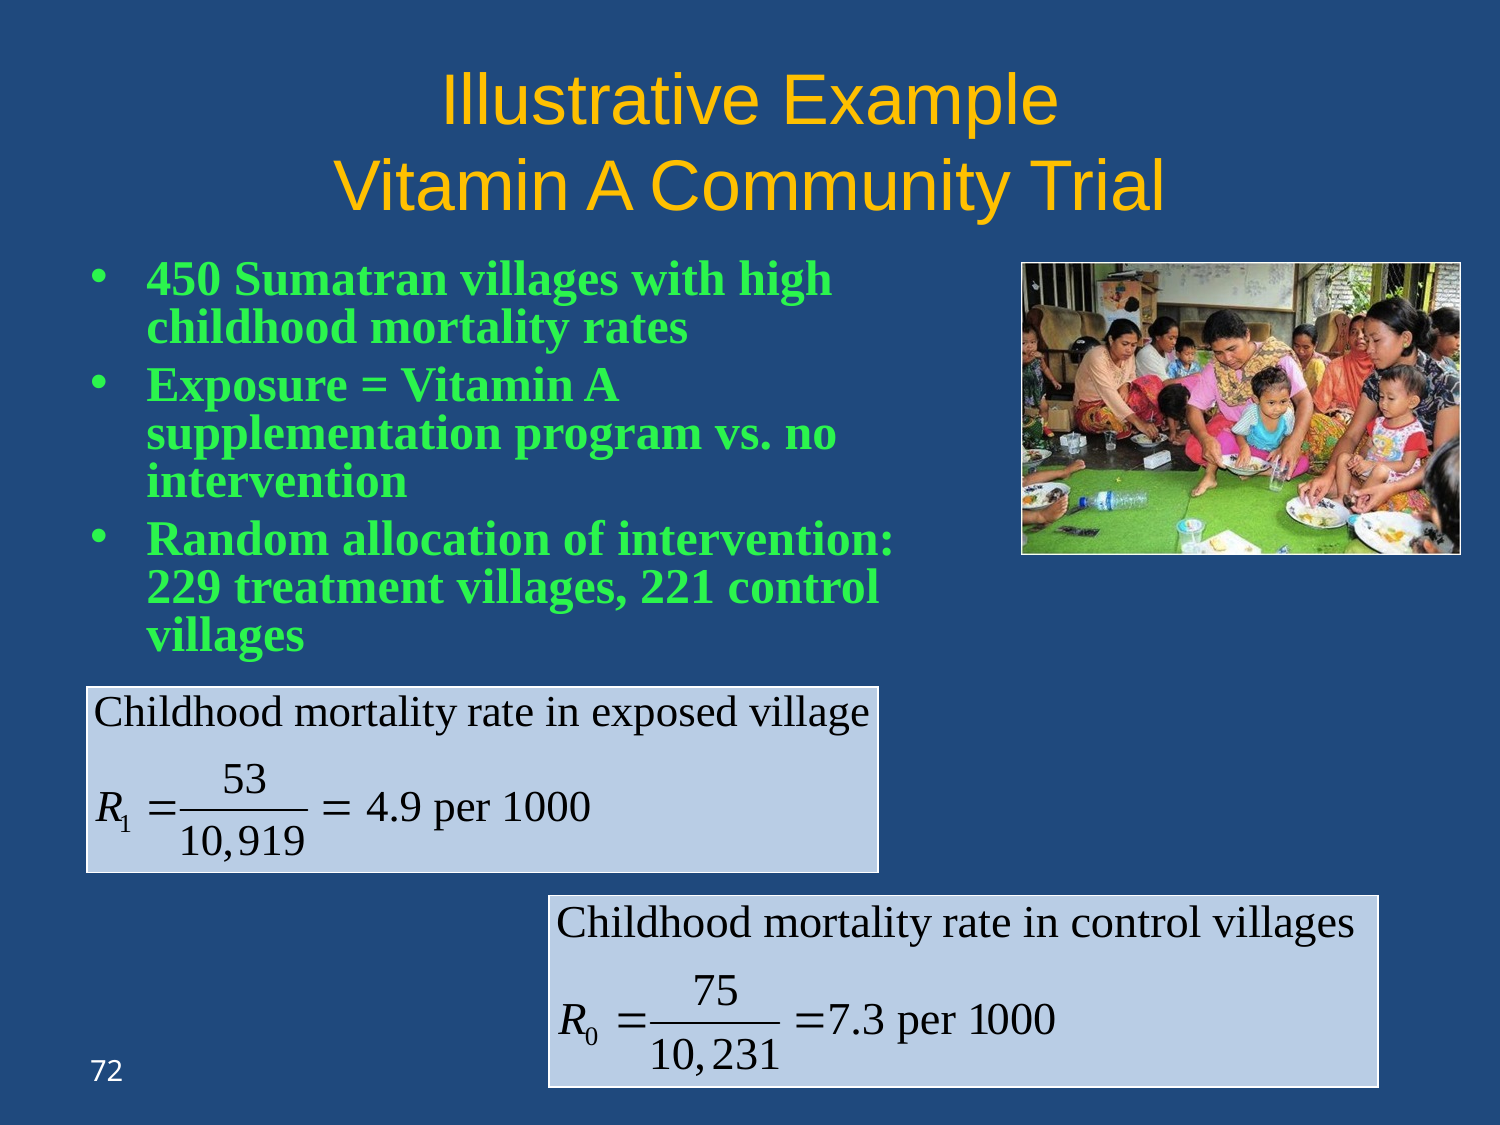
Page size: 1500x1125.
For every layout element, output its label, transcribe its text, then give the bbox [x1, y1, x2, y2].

picture [1021, 262, 1462, 555]
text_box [549, 896, 1378, 1087]
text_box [87, 687, 878, 872]
list 450 Sumatran villages with high childhood mortality rates Exposure = Vitamin A supplementation program vs. no intervention Random allocation of intervention: 229 treatment villages, 221 control villages [75, 526, 998, 688]
list 450 Sumatran villages with high childhood mortality rates Exposure = Vitamin A supplementation program vs. no intervention Random allocation of intervention: 229 treatment villages, 221 control villages [75, 249, 998, 524]
slide_number 72 [75, 1042, 425, 1103]
title Illustrative Example Vitamin A Community Trial [75, 45, 1425, 233]
